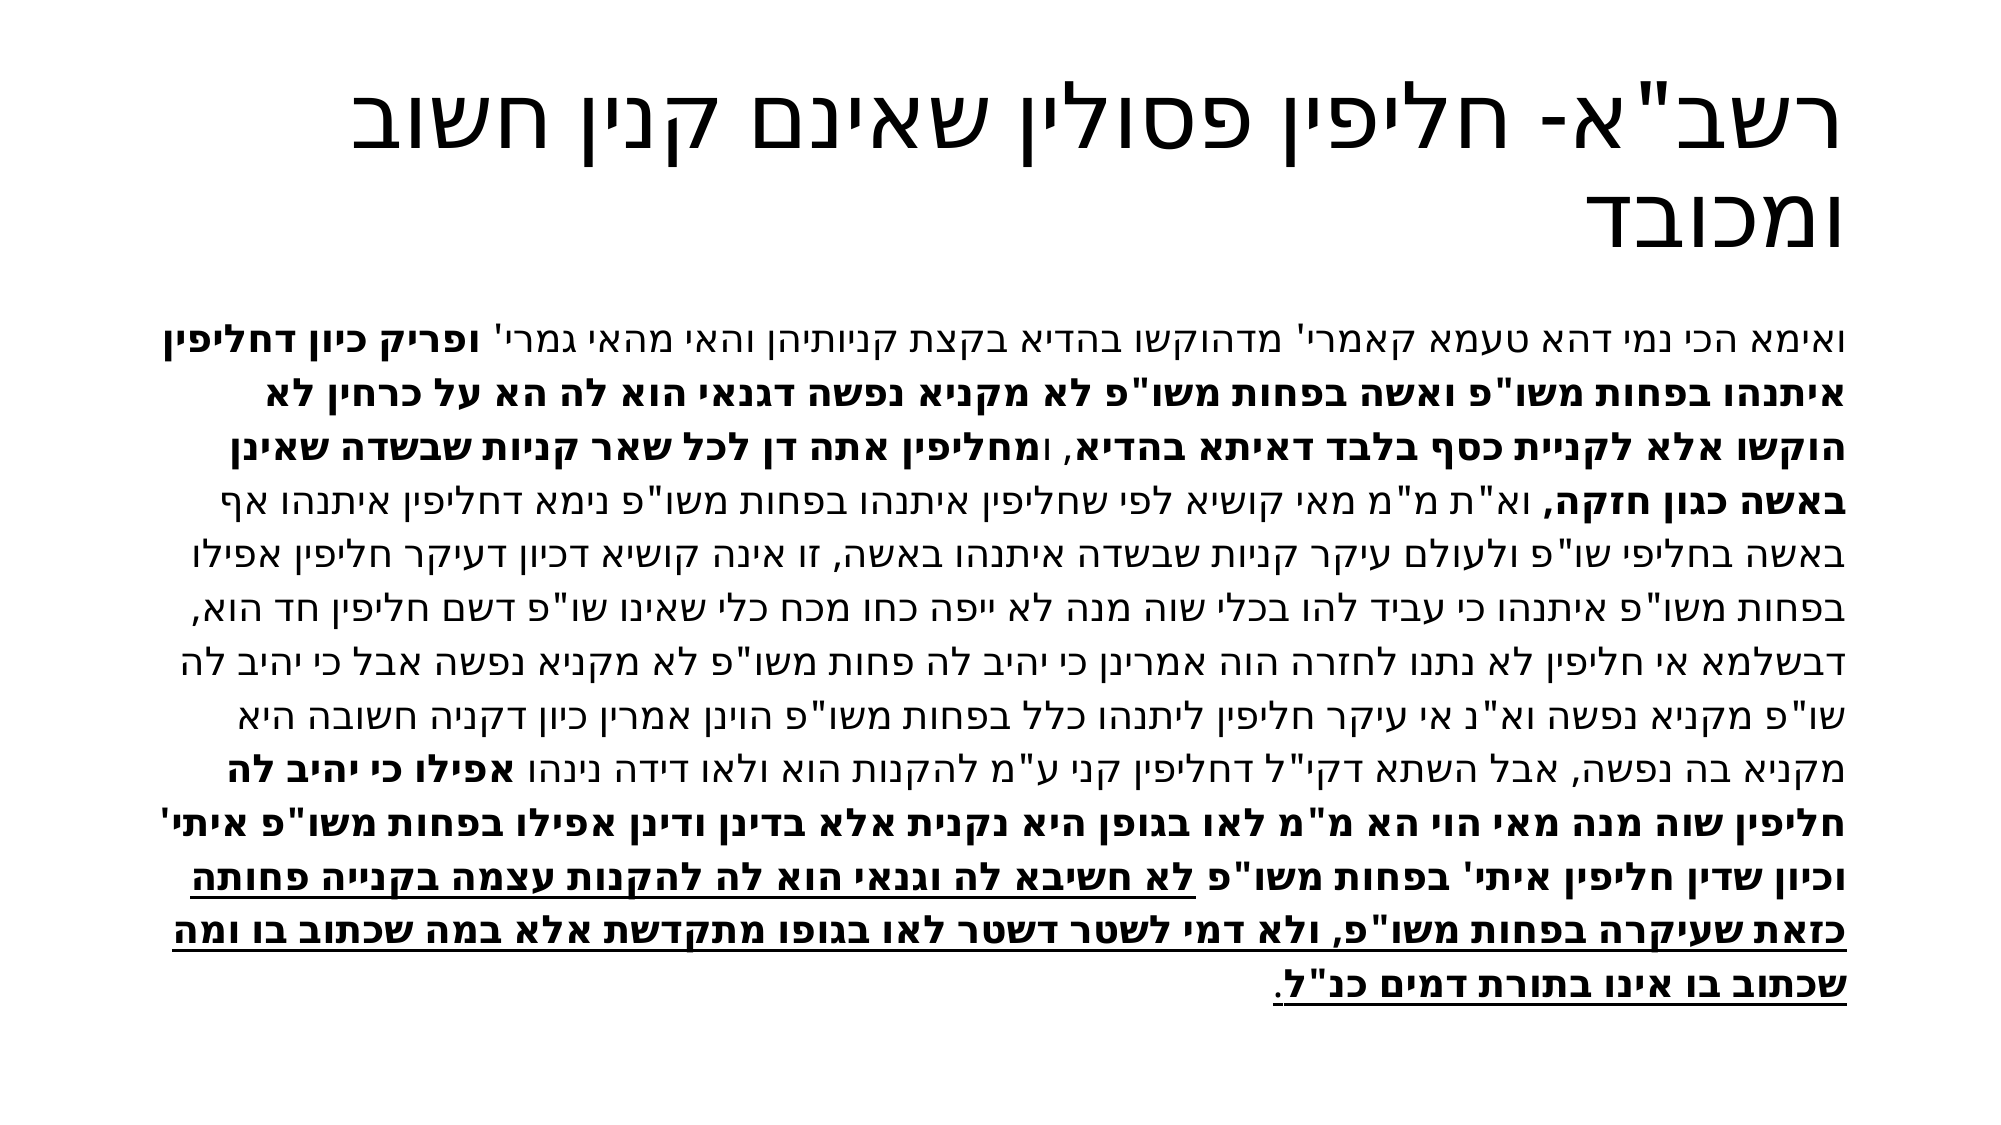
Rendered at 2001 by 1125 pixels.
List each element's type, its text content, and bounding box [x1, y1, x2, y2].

list ואימא הכי נמי דהא טעמא קאמרי' מדהוקשו בהדיא בקצת קניותיהן והאי מהאי גמרי' ופריק כיון דחליפין איתנהו בפחות משו"פ ואשה בפחות משו"פ לא מקניא נפשה דגנאי הוא לה הא על כרחין לא הוקשו אלא לקניית כסף בלבד דאיתא בהדיא, ומחליפין אתה דן לכל שאר קניות שבשדה שאינן באשה כגון חזקה, וא"ת מ"מ מאי קושיא לפי שחליפין איתנהו בפחות משו"פ נימא דחליפין איתנהו אף באשה בחליפי שו"פ ולעולם עיקר קניות שבשדה איתנהו באשה, זו אינה קושיא דכיון דעיקר חליפין אפילו בפחות משו"פ איתנהו כי עביד להו בכלי שוה מנה לא ייפה כחו מכח כלי שאינו שו"פ דשם חליפין חד הוא, דבשלמא אי חליפין לא נתנו לחזרה הוה אמרינן כי יהיב לה פחות משו"פ לא מקניא נפשה אבל כי יהיב לה שו"פ מקניא נפשה וא"נ אי עיקר חליפין ליתנהו כלל בפחות משו"פ הוינן אמרין כיון דקניה חשובה היא מקניא בה נפשה, אבל השתא דקי"ל דחליפין קני ע"מ להקנות הוא ולאו דידה נינהו אפילו כי יהיב לה חליפין שוה מנה מאי הוי הא מ"מ לאו בגופן היא נקנית אלא בדינן ודינן אפילו בפחות משו"פ איתי' וכיון שדין חליפין איתי' בפחות משו"פ לא חשיבא לה וגנאי הוא לה להקנות עצמה בקנייה פחותה כזאת שעיקרה בפחות משו"פ, ולא דמי לשטר דשטר לאו בגופו מתקדשת אלא במה שכתוב בו ומה שכתוב בו אינו בתורת דמים כנ"ל. [137, 299, 1863, 1014]
title רשב"א- חליפין פסולין שאינם קנין חשוב ומכובד [137, 59, 1863, 278]
